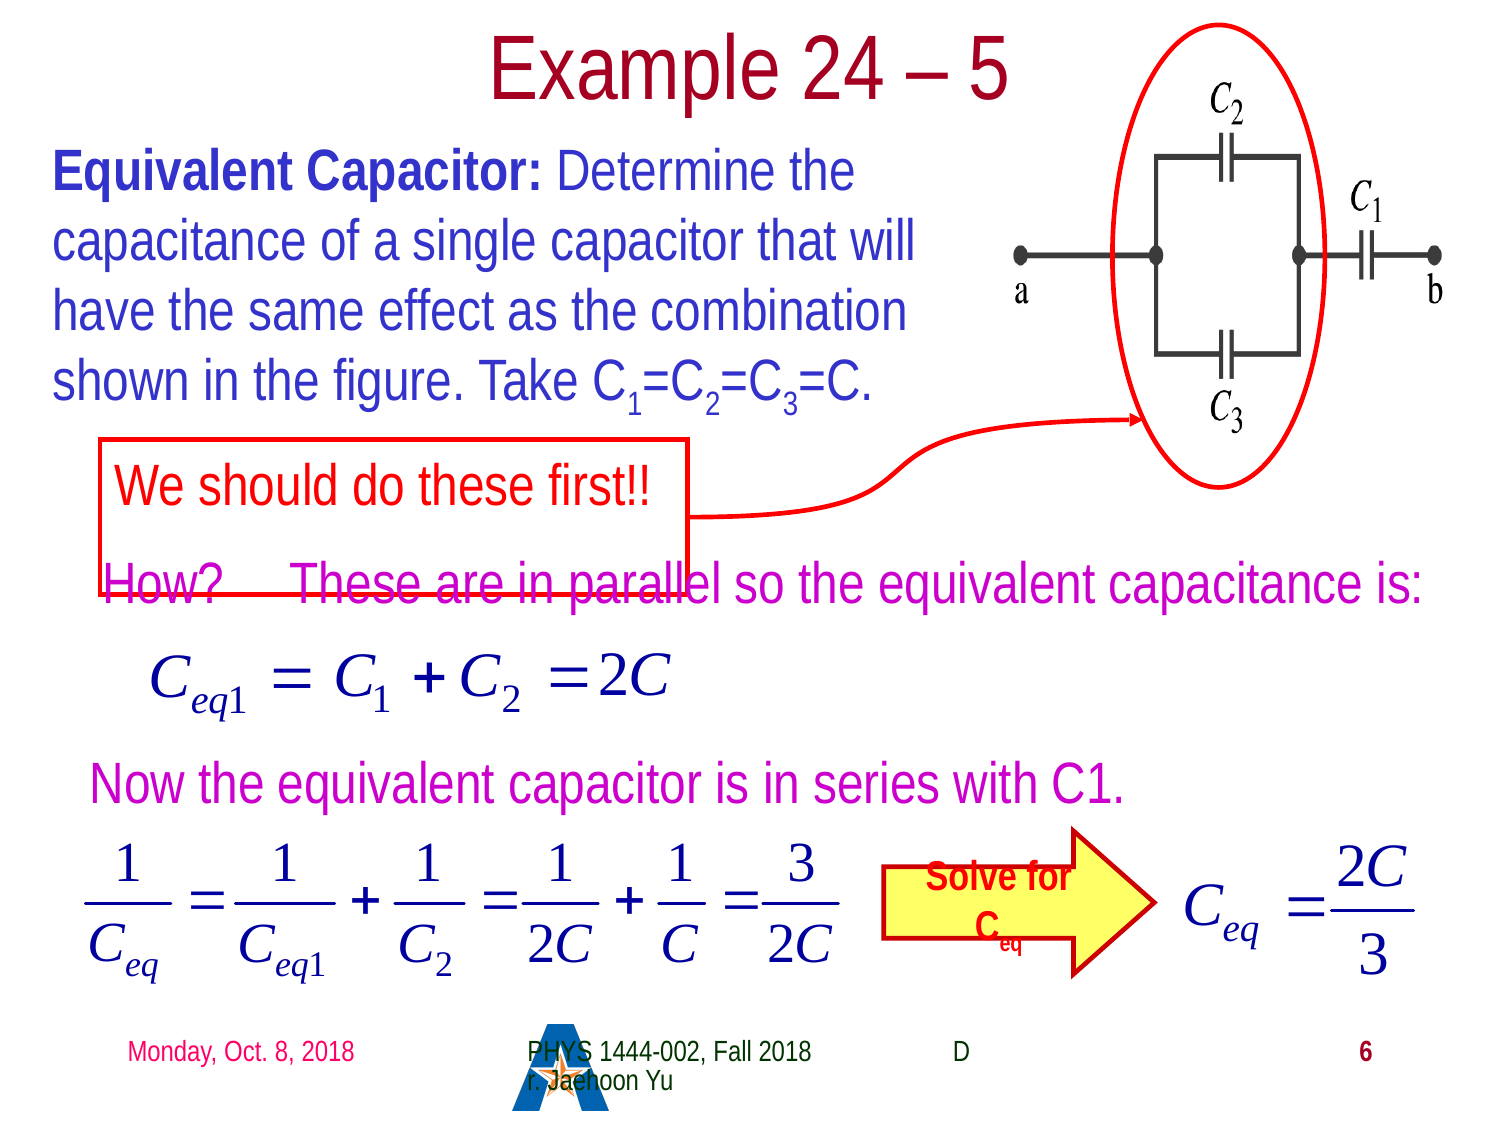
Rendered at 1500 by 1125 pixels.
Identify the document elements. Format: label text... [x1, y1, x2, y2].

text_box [74, 824, 223, 995]
picture [1002, 24, 1451, 488]
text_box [689, 421, 1144, 486]
text_box Equivalent Capacitor: Determine the capacitance of a single capacitor that will have the same effect as the combination shown in the figure. Take C1=C2=C3=C. [37, 124, 988, 430]
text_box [224, 824, 524, 996]
text_box Solve for Ceq [883, 830, 1155, 975]
text_box How? [87, 537, 275, 623]
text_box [512, 824, 750, 975]
text_box These are in parallel so the equivalent capacitance is: [275, 537, 1450, 693]
footer PHYS 1444-002, Fall 2018 Dr. Jaehoon Yu [512, 1024, 988, 1101]
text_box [140, 633, 313, 738]
slide_number 6 [1074, 1024, 1388, 1101]
text_box We should do these first!! [99, 439, 688, 537]
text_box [1173, 824, 1426, 988]
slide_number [112, 1024, 426, 1101]
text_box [324, 632, 589, 726]
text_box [752, 824, 851, 975]
picture [512, 1101, 609, 1111]
title Example 24 – 5 [37, 0, 1463, 126]
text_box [587, 637, 686, 713]
text_box Now the equivalent capacitor is in series with C1. [75, 737, 1450, 823]
